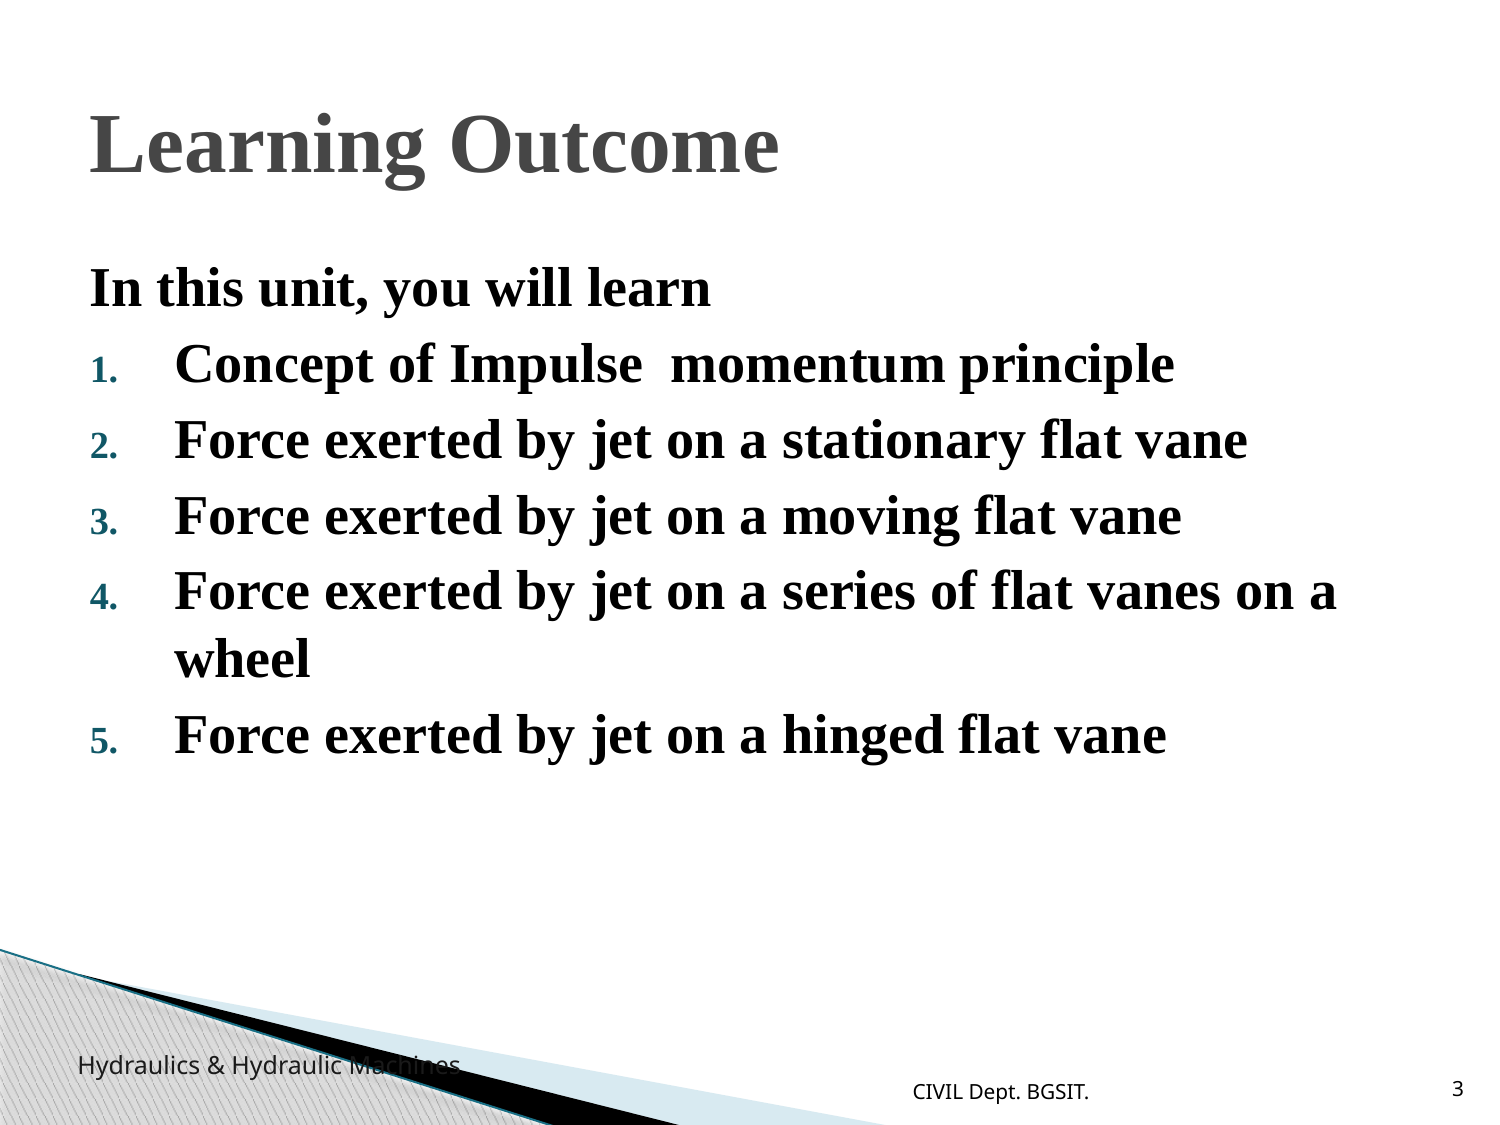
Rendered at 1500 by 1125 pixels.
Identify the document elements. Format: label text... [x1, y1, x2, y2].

list In this unit, you will learn Concept of Impulse momentum principle Force exerted by jet on a stationary flat vane Force exerted by jet on a moving flat vane Force exerted by jet on a series of flat vanes on a wheel Force exerted by jet on a hinged flat vane [75, 243, 1425, 986]
title Learning Outcome [75, 45, 1425, 233]
footer CIVIL Dept. BGSIT. [718, 1051, 1105, 1112]
slide_number 3 [1418, 1051, 1479, 1112]
